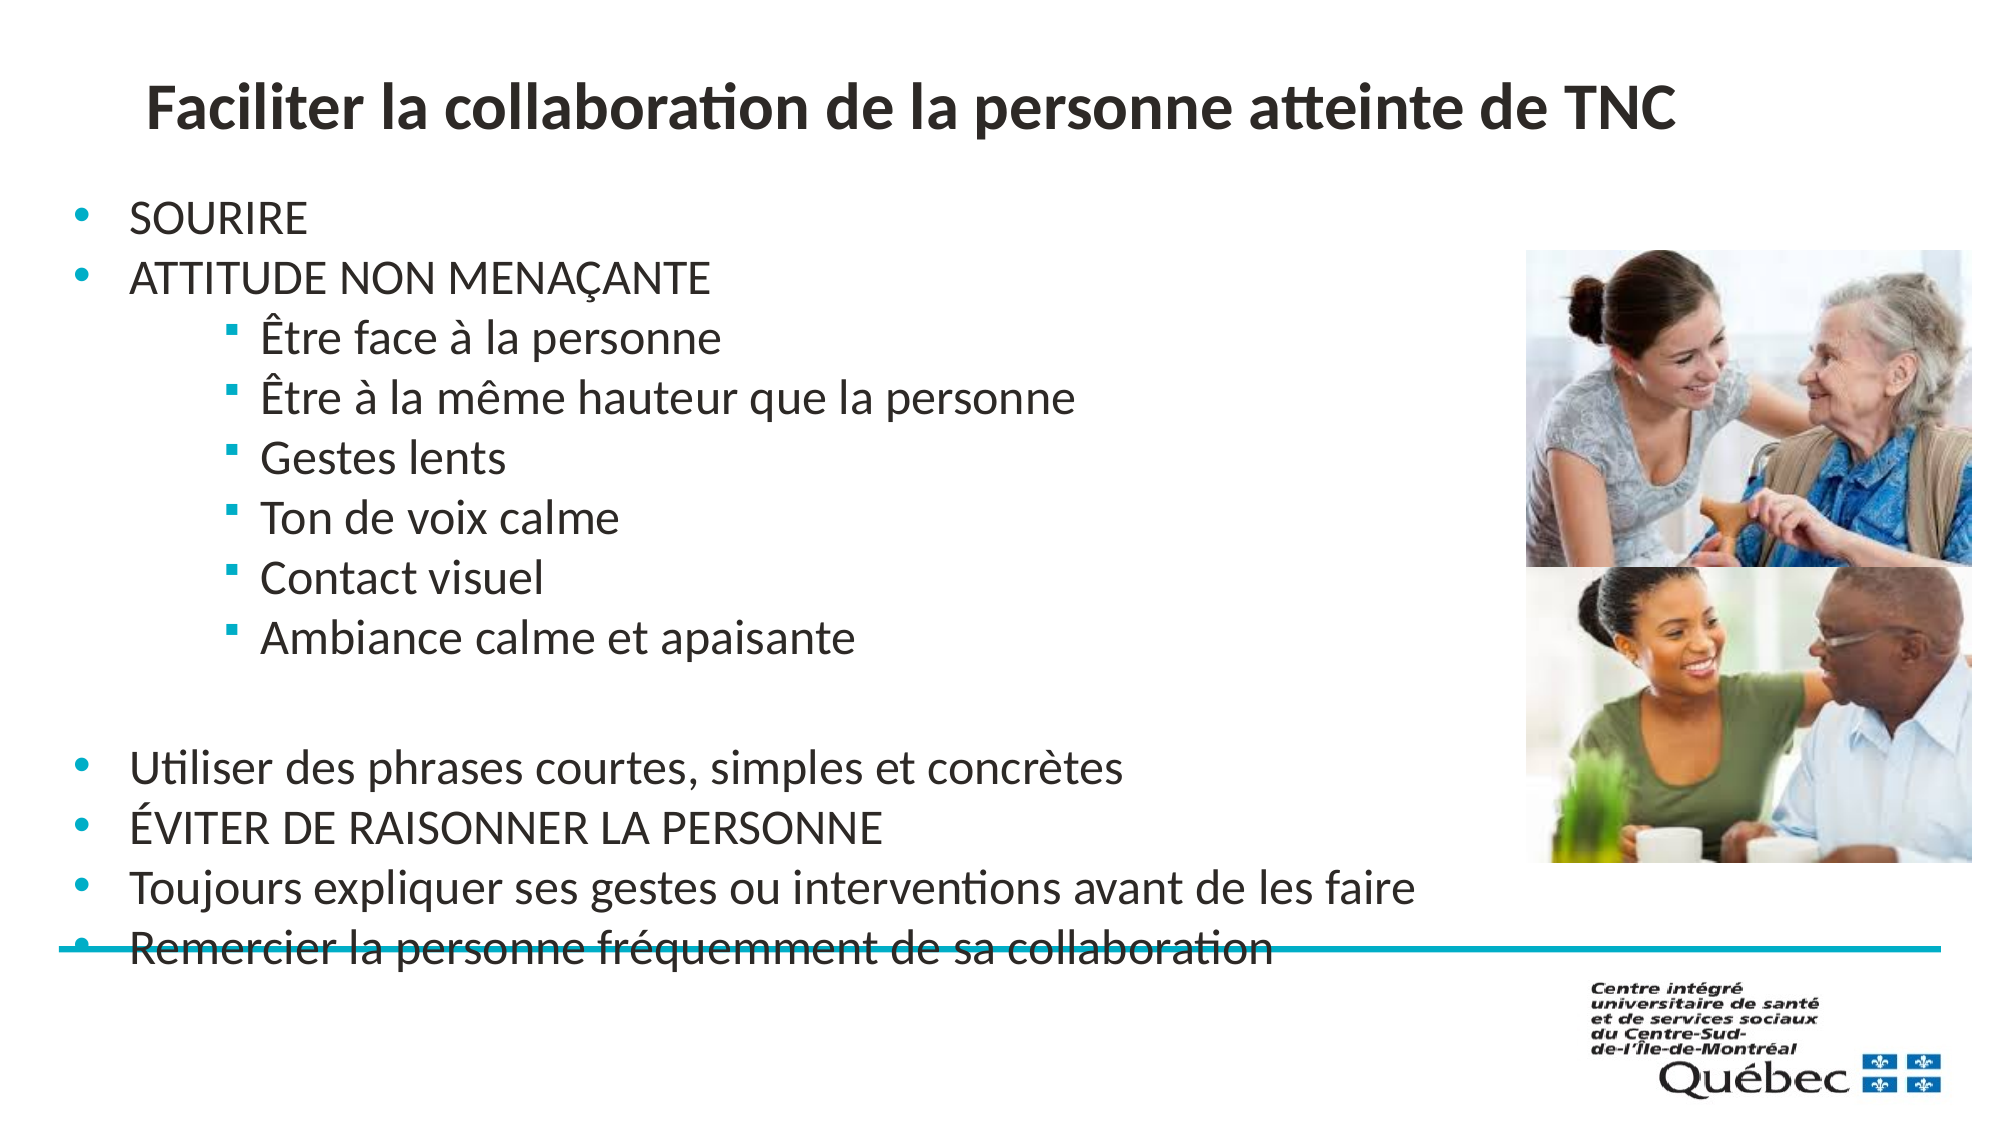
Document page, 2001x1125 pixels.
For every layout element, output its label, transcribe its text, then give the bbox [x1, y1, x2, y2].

title Faciliter la collaboration de la personne atteinte de TNC [131, 45, 1882, 161]
picture [1558, 957, 1975, 1117]
list SOURIRE ATTITUDE NON MENAÇANTE Être face à la personne Être à la même hauteur que la personne Gestes lents Ton de voix calme Contact visuel Ambiance calme et apaisante Utiliser des phrases courtes, simples et concrètes ÉVITER DE RAISONNER LA PERSONNE Toujours expliquer ses gestes ou interventions avant de les faire Remercier la personne fréquemment de sa collaboration [58, 177, 1527, 946]
picture [1526, 250, 1972, 863]
